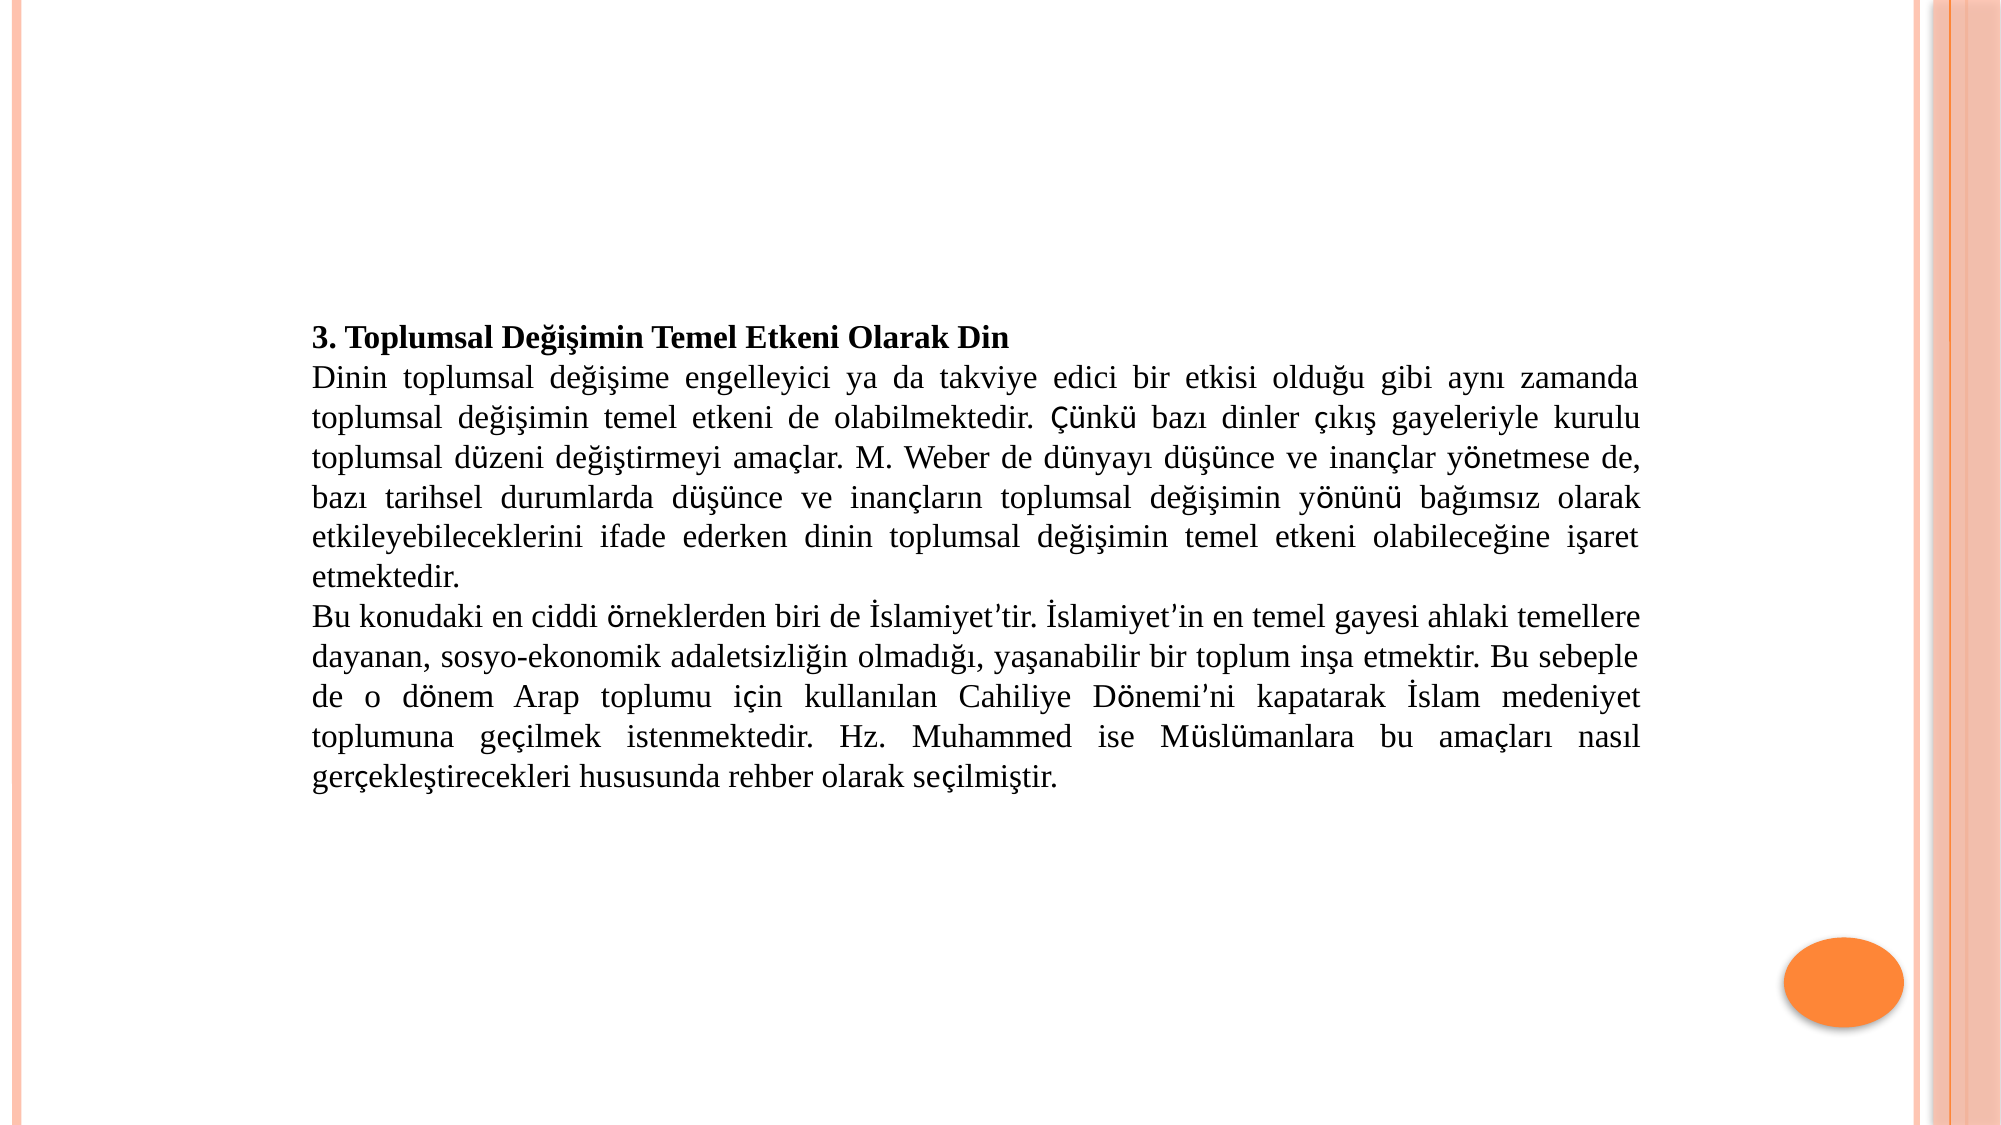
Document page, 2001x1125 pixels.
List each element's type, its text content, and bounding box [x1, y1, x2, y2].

text_box 3. Toplumsal Değişimin Temel Etkeni Olarak Din Dinin toplumsal değişime engelleyici ya da takviye edici bir etkisi olduğu gibi aynı zamanda toplumsal değişimin temel etkeni de olabilmektedir. Çünkü bazı dinler çıkış gayeleriyle kurulu toplumsal düzeni değiştirmeyi amaçlar. M. Weber de dünyayı düşünce ve inançlar yönetmese de, bazı tarihsel durumlarda düşünce ve inançların toplumsal değişimin yönünü bağımsız olarak etkileyebileceklerini ifade ederken dinin toplumsal değişimin temel etkeni olabileceğine işaret etmektedir. Bu konudaki en ciddi örneklerden biri de İslamiyet’tir. İslamiyet’in en temel gayesi ahlaki temellere dayanan, sosyo-ekonomik adaletsizliğin olmadığı, yaşanabilir bir toplum inşa etmektir. Bu sebeple de o dönem Arap toplumu için kullanılan Cahiliye Dönemi’ni kapatarak İslam medeniyet toplumuna geçilmek istenmektedir. Hz. Muhammed ise Müslümanlara bu amaçları nasıl gerçekleştirecekleri hususunda rehber olarak seçilmiştir. [296, 307, 1657, 802]
